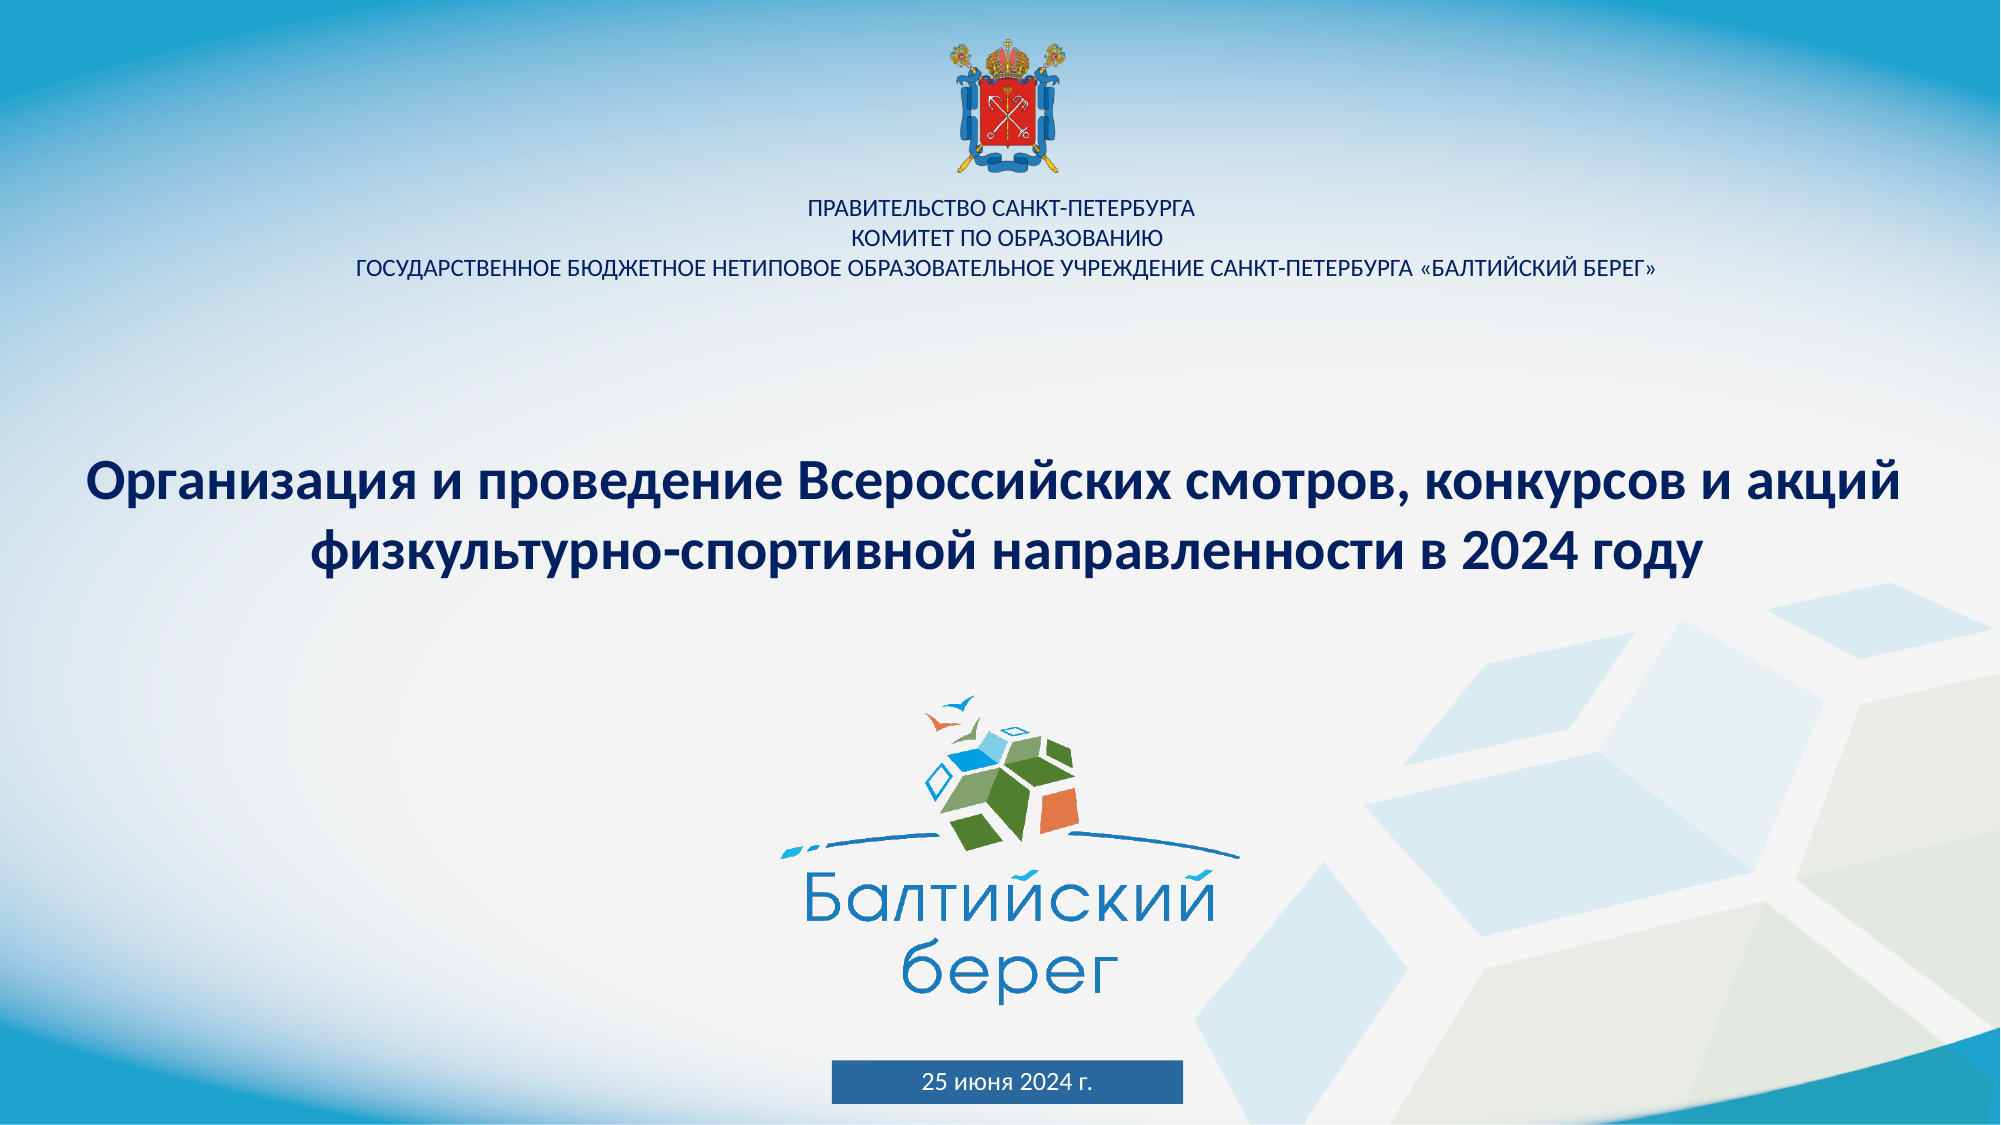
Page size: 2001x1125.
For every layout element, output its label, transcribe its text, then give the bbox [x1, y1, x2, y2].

picture [0, 0, 2001, 1125]
text_box ПРАВИТЕЛЬСТВО САНКТ-ПЕТЕРБУРГА КОМИТЕТ ПО ОБРАЗОВАНИЮ ГОСУДАРСТВЕННОЕ БЮДЖЕТНОЕ НЕТИПОВОЕ ОБРАЗОВАТЕЛЬНОЕ УЧРЕЖДЕНИЕ САНКТ-ПЕТЕРБУРГА «БАЛТИЙСКИЙ БЕРЕГ» [31, 184, 1984, 289]
list 25 июня 2024 г. [831, 1060, 1184, 1104]
text_box Организация и проведение Всероссийских смотров, конкурсов и акций физкультурно-спортивной направленности в 2024 году [43, 434, 1972, 589]
